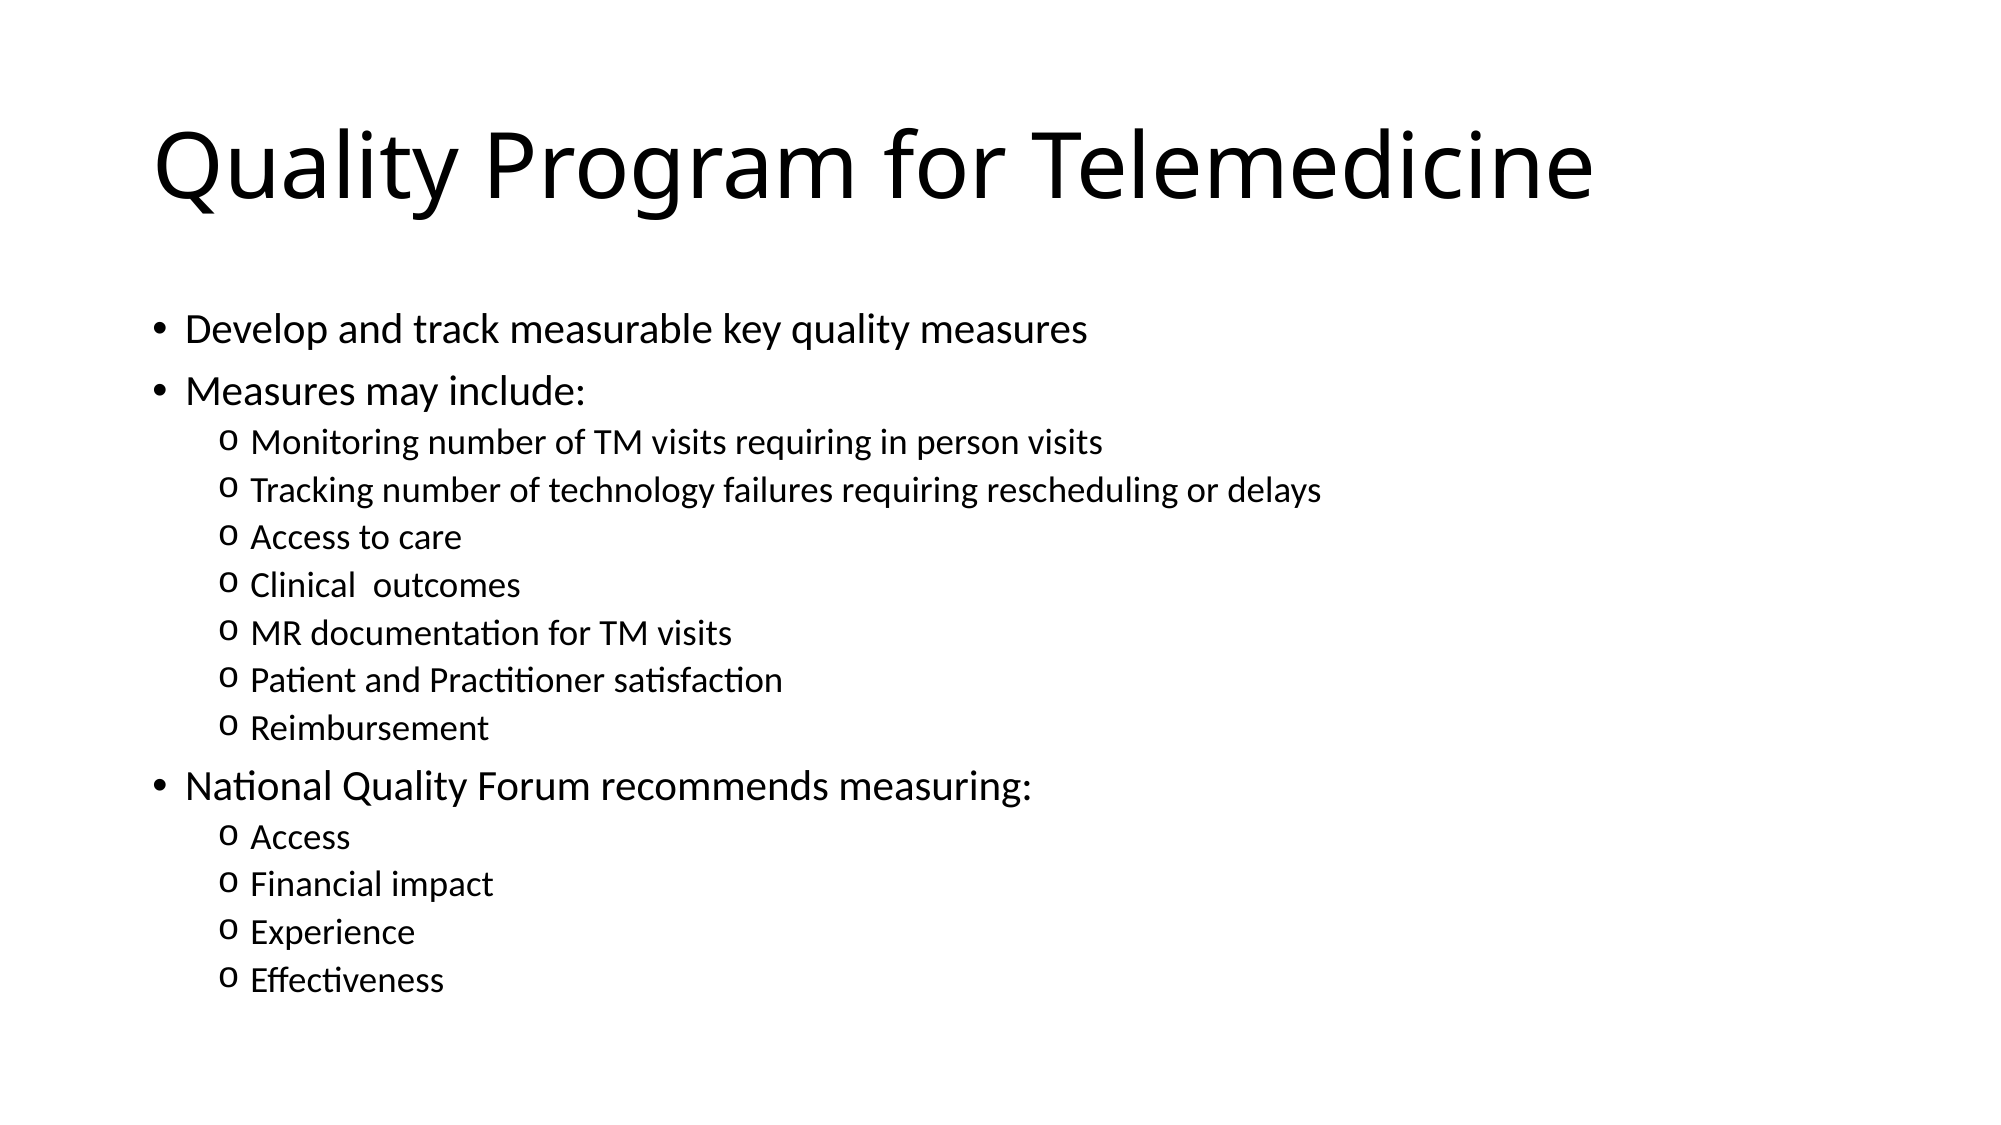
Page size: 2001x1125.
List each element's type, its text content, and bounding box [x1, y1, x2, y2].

list Develop and track measurable key quality measures Measures may include: Monitoring number of TM visits requiring in person visits Tracking number of technology failures requiring rescheduling or delays Access to care Clinical outcomes MR documentation for TM visits Patient and Practitioner satisfaction Reimbursement National Quality Forum recommends measuring: Access Financial impact Experience Effectiveness [137, 299, 1863, 1014]
title Quality Program for Telemedicine [137, 59, 1863, 278]
